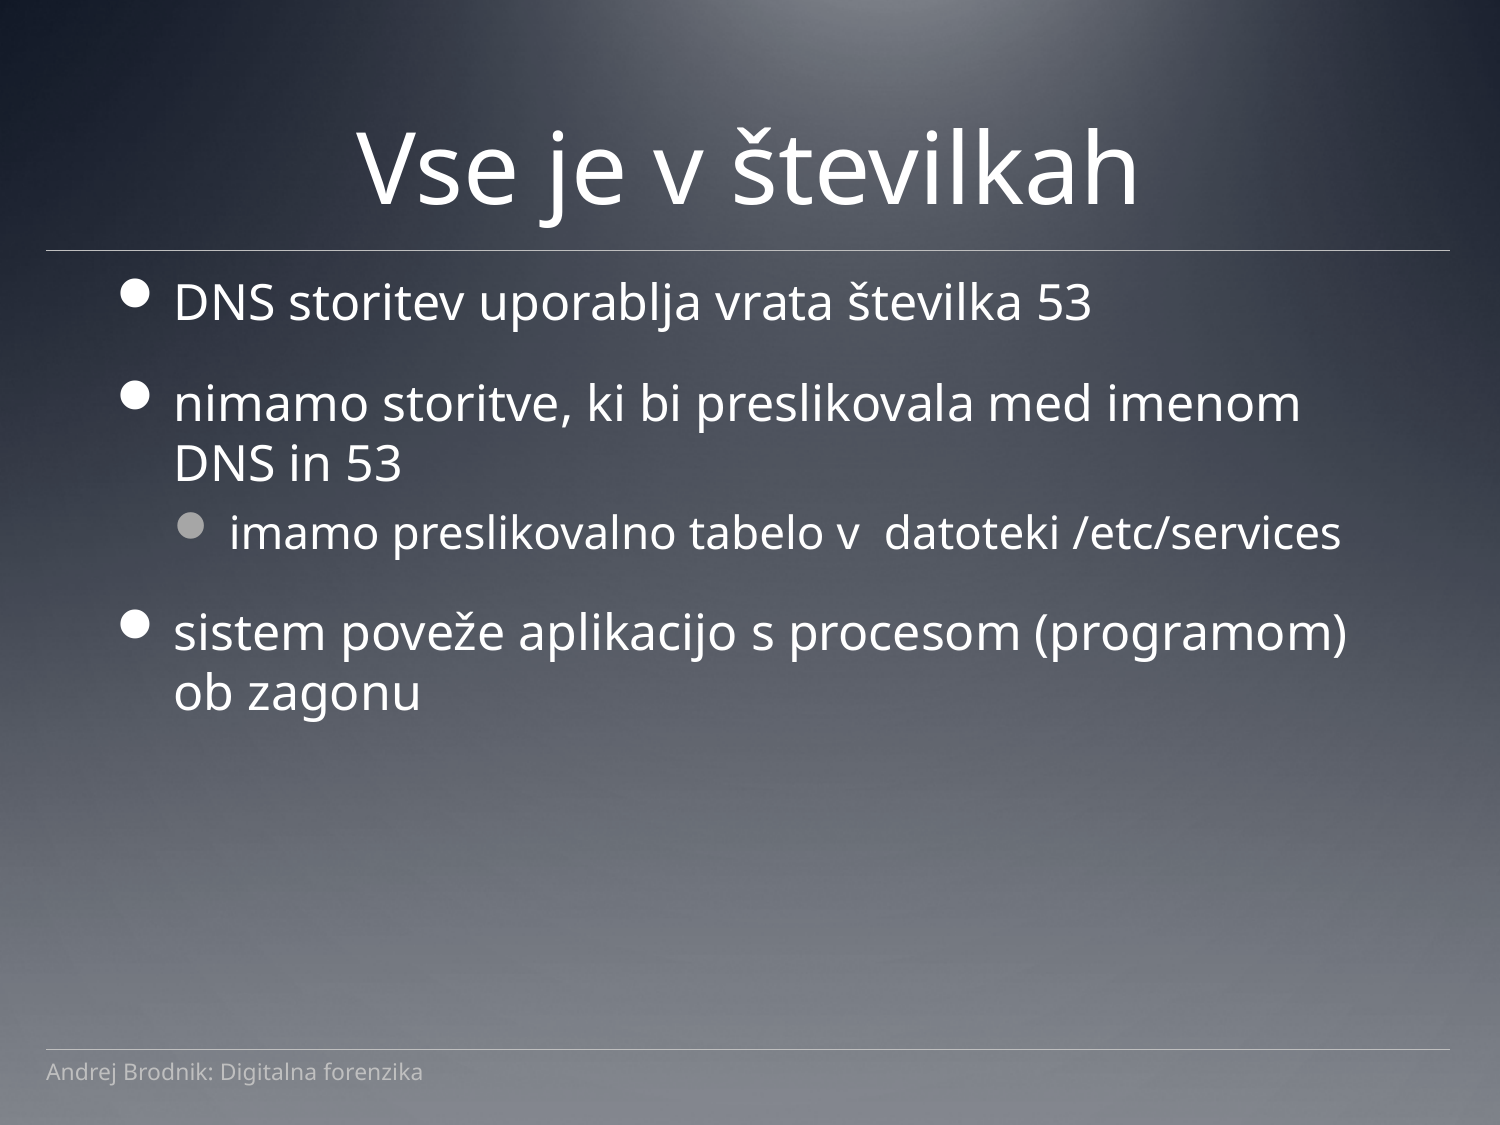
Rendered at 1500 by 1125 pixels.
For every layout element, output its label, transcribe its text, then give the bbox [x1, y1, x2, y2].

title Vse je v številkah [105, 17, 1394, 233]
footer Andrej Brodnik: Digitalna forenzika [46, 1042, 521, 1103]
list DNS storitev uporablja vrata številka 53 nimamo storitve, ki bi preslikovala med imenom DNS in 53 imamo preslikovalno tabelo v datoteki /etc/services sistem poveže aplikacijo s procesom (programom) ob zagonu [101, 262, 1394, 1024]
